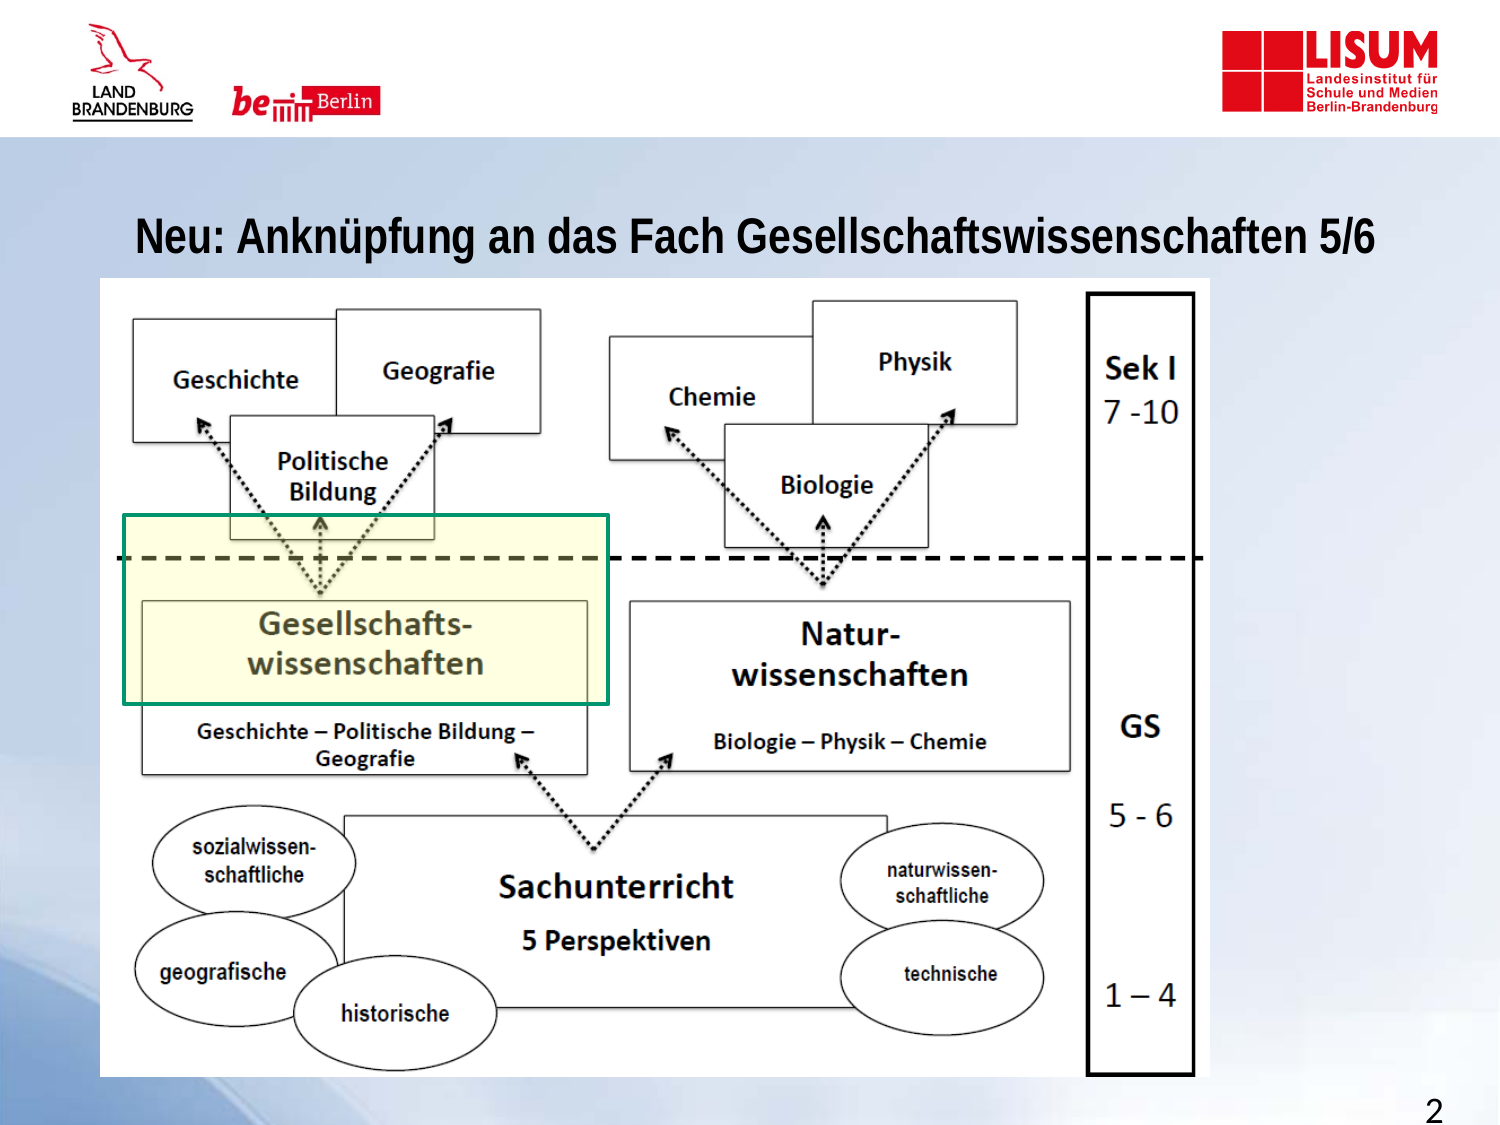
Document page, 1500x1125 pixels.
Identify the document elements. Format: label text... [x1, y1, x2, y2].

picture [0, 138, 1500, 1125]
text_box Neu: Anknüpfung an das Fach Gesellschaftswissenschaften 5/6 [120, 196, 1393, 272]
picture [69, 19, 384, 126]
text_box 2 [1360, 1078, 1459, 1125]
